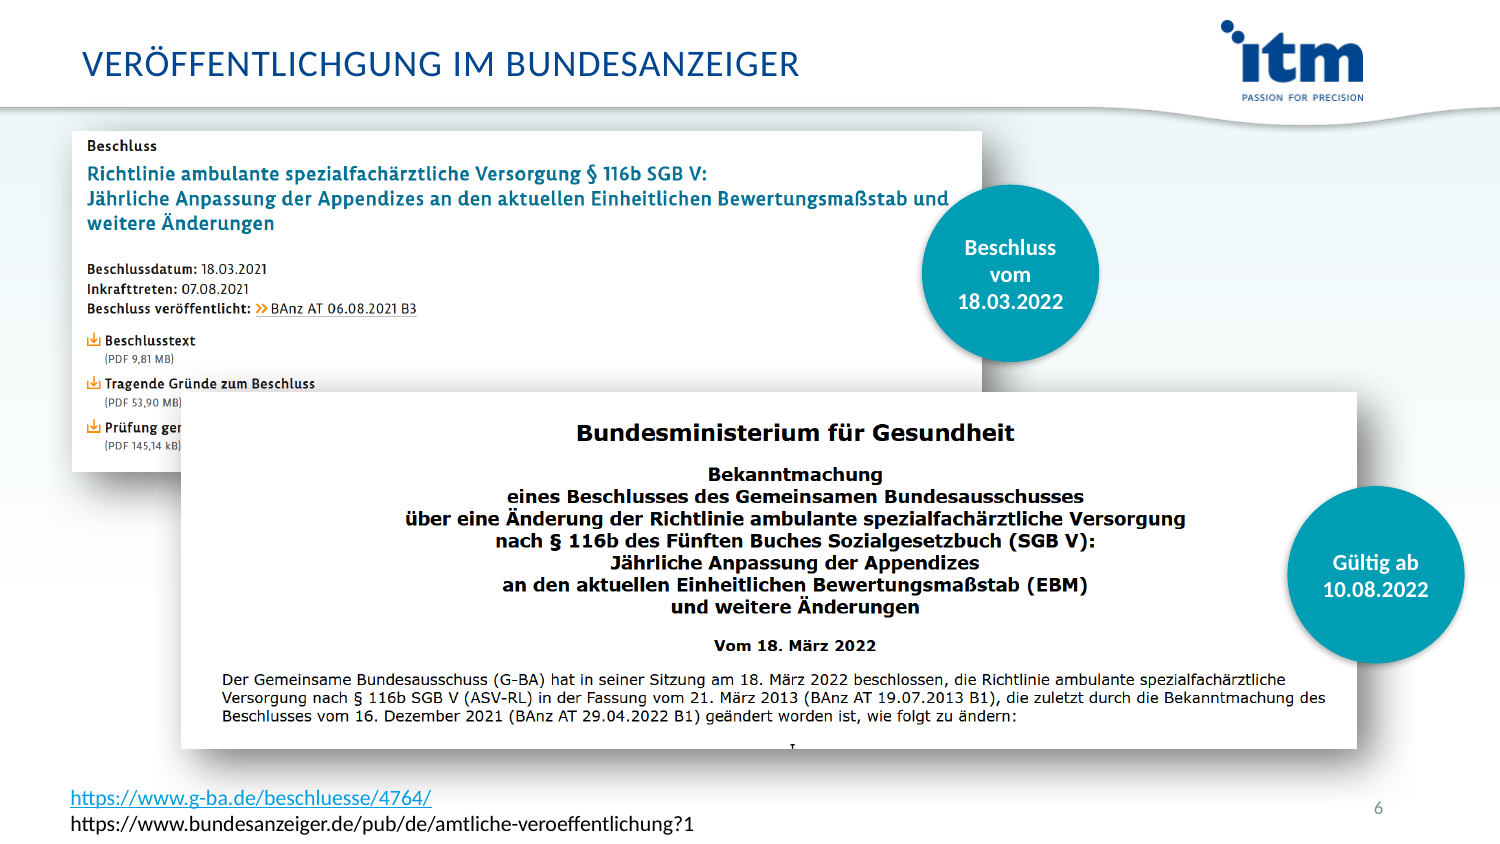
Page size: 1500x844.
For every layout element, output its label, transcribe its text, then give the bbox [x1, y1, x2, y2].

text_box Beschluss vom 18.03.2022 [986, 183, 1100, 363]
text_box Gültig ab 10.08.2022 [1360, 485, 1466, 665]
text_box https://www.g-ba.de/beschluesse/4764/ https://www.bundesanzeiger.de/pub/de/amtliche-veroeffentlichung?1 [55, 749, 1217, 844]
picture [0, 0, 1500, 749]
title VeröffenTlichgung im Bundesanzeiger [82, 23, 1141, 85]
slide_number 6 [1311, 795, 1384, 841]
